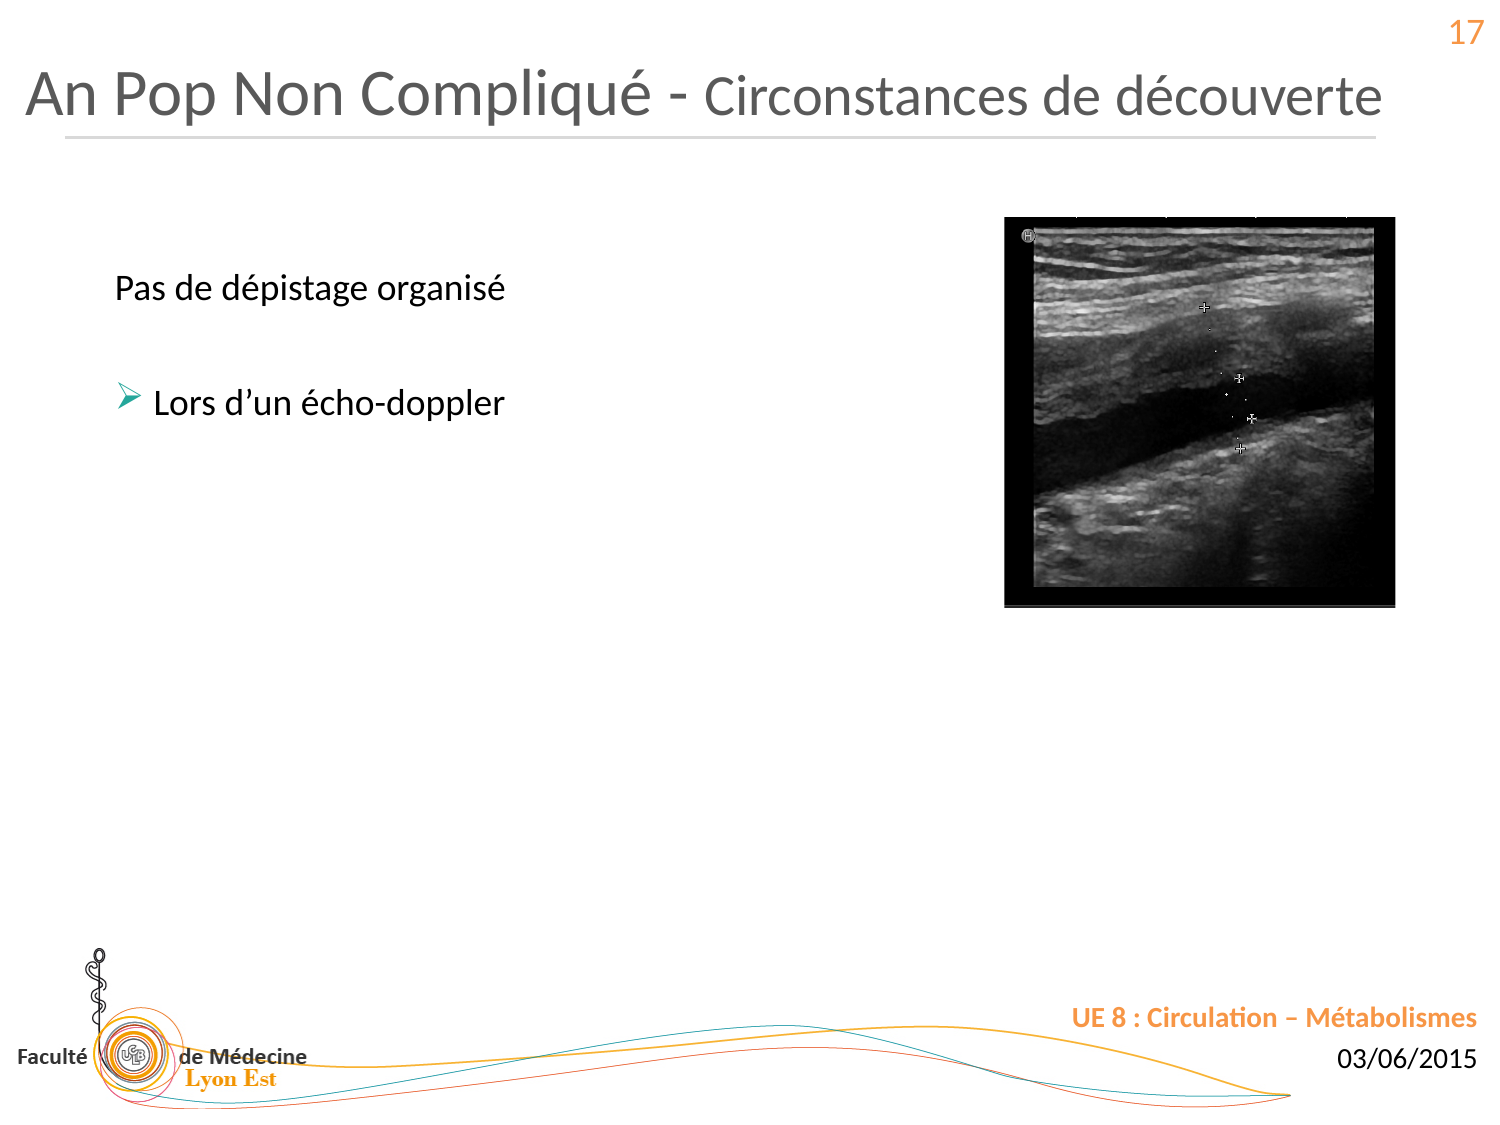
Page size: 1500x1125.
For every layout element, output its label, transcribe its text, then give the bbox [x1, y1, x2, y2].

text_box 17 [1328, 0, 1500, 55]
text_box UE 8 : Circulation – Métabolismes 03/06/2015 [1029, 991, 1493, 1125]
picture [17, 948, 1291, 1109]
picture [1003, 217, 1396, 608]
list Pas de dépistage organisé Lors d’un écho-doppler [100, 255, 1030, 905]
title An Pop Non Compliqué - Circonstances de découverte [10, 23, 1413, 154]
